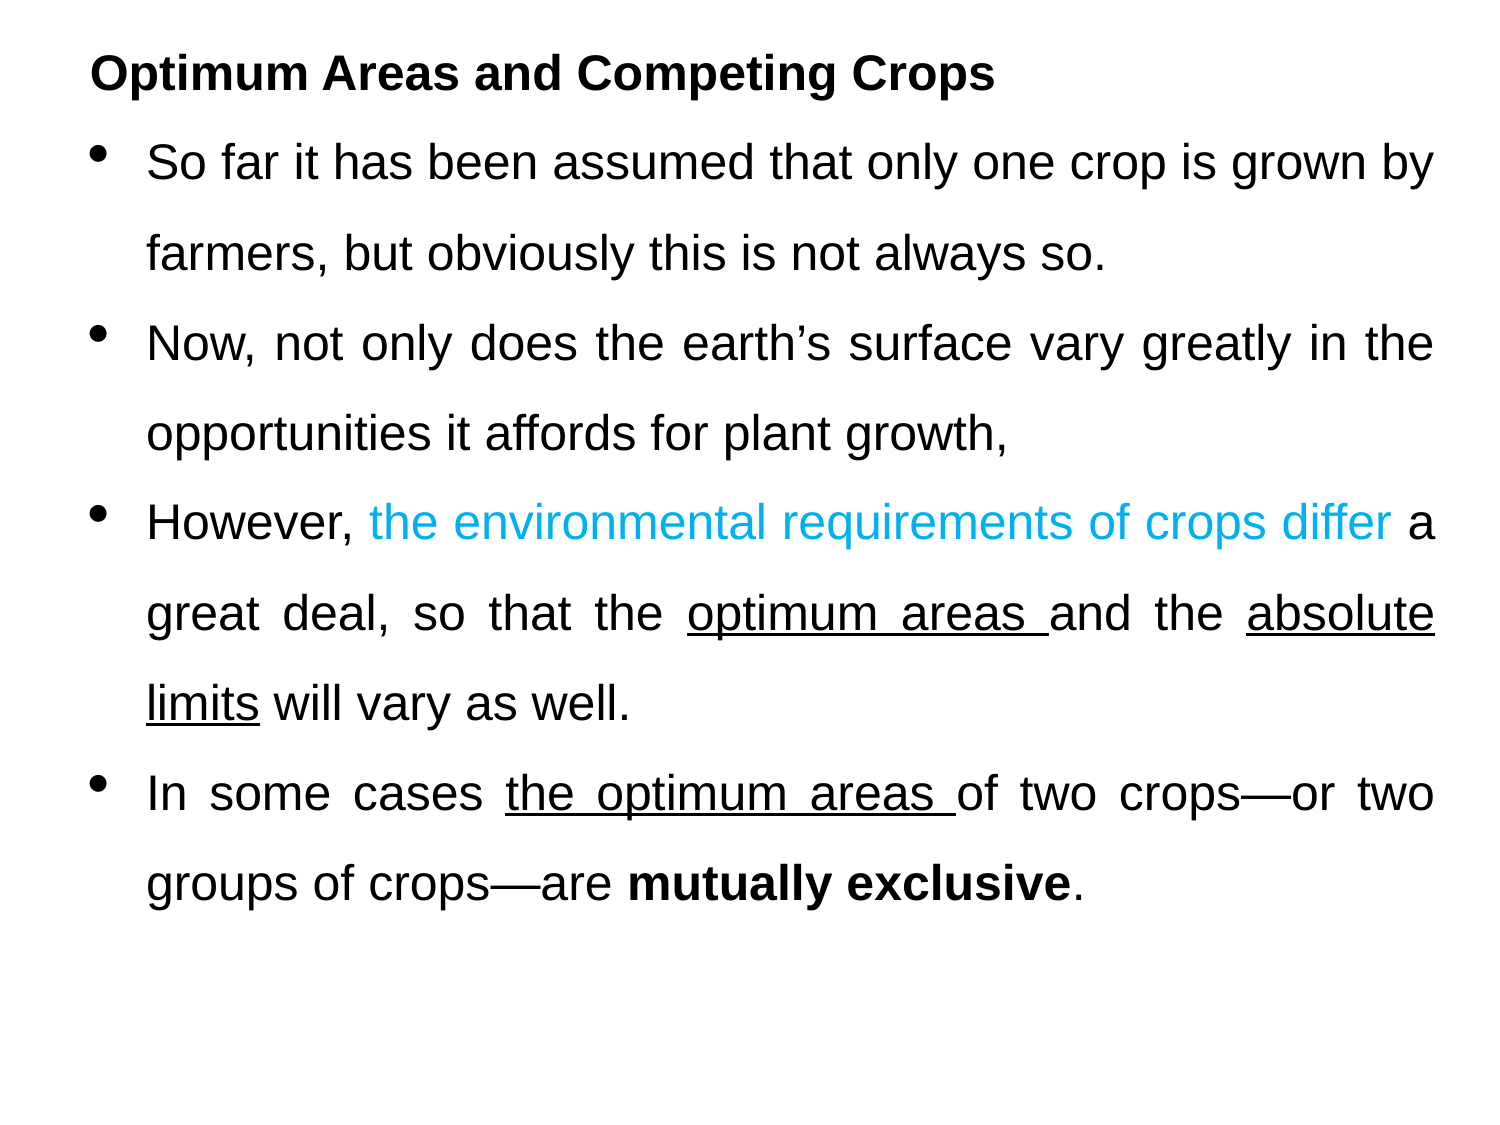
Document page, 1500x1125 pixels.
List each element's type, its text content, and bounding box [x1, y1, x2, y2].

text_box Optimum Areas and Competing Crops So far it has been assumed that only one crop is grown by farmers, but obviously this is not always so. Now, not only does the earth’s surface vary greatly in the opportunities it affords for plant growth, However, the environmental requirements of crops differ a great deal, so that the optimum areas and the absolute limits will vary as well. In some cases the optimum areas of two crops—or two groups of crops—are mutually exclusive. [75, 2, 1450, 918]
